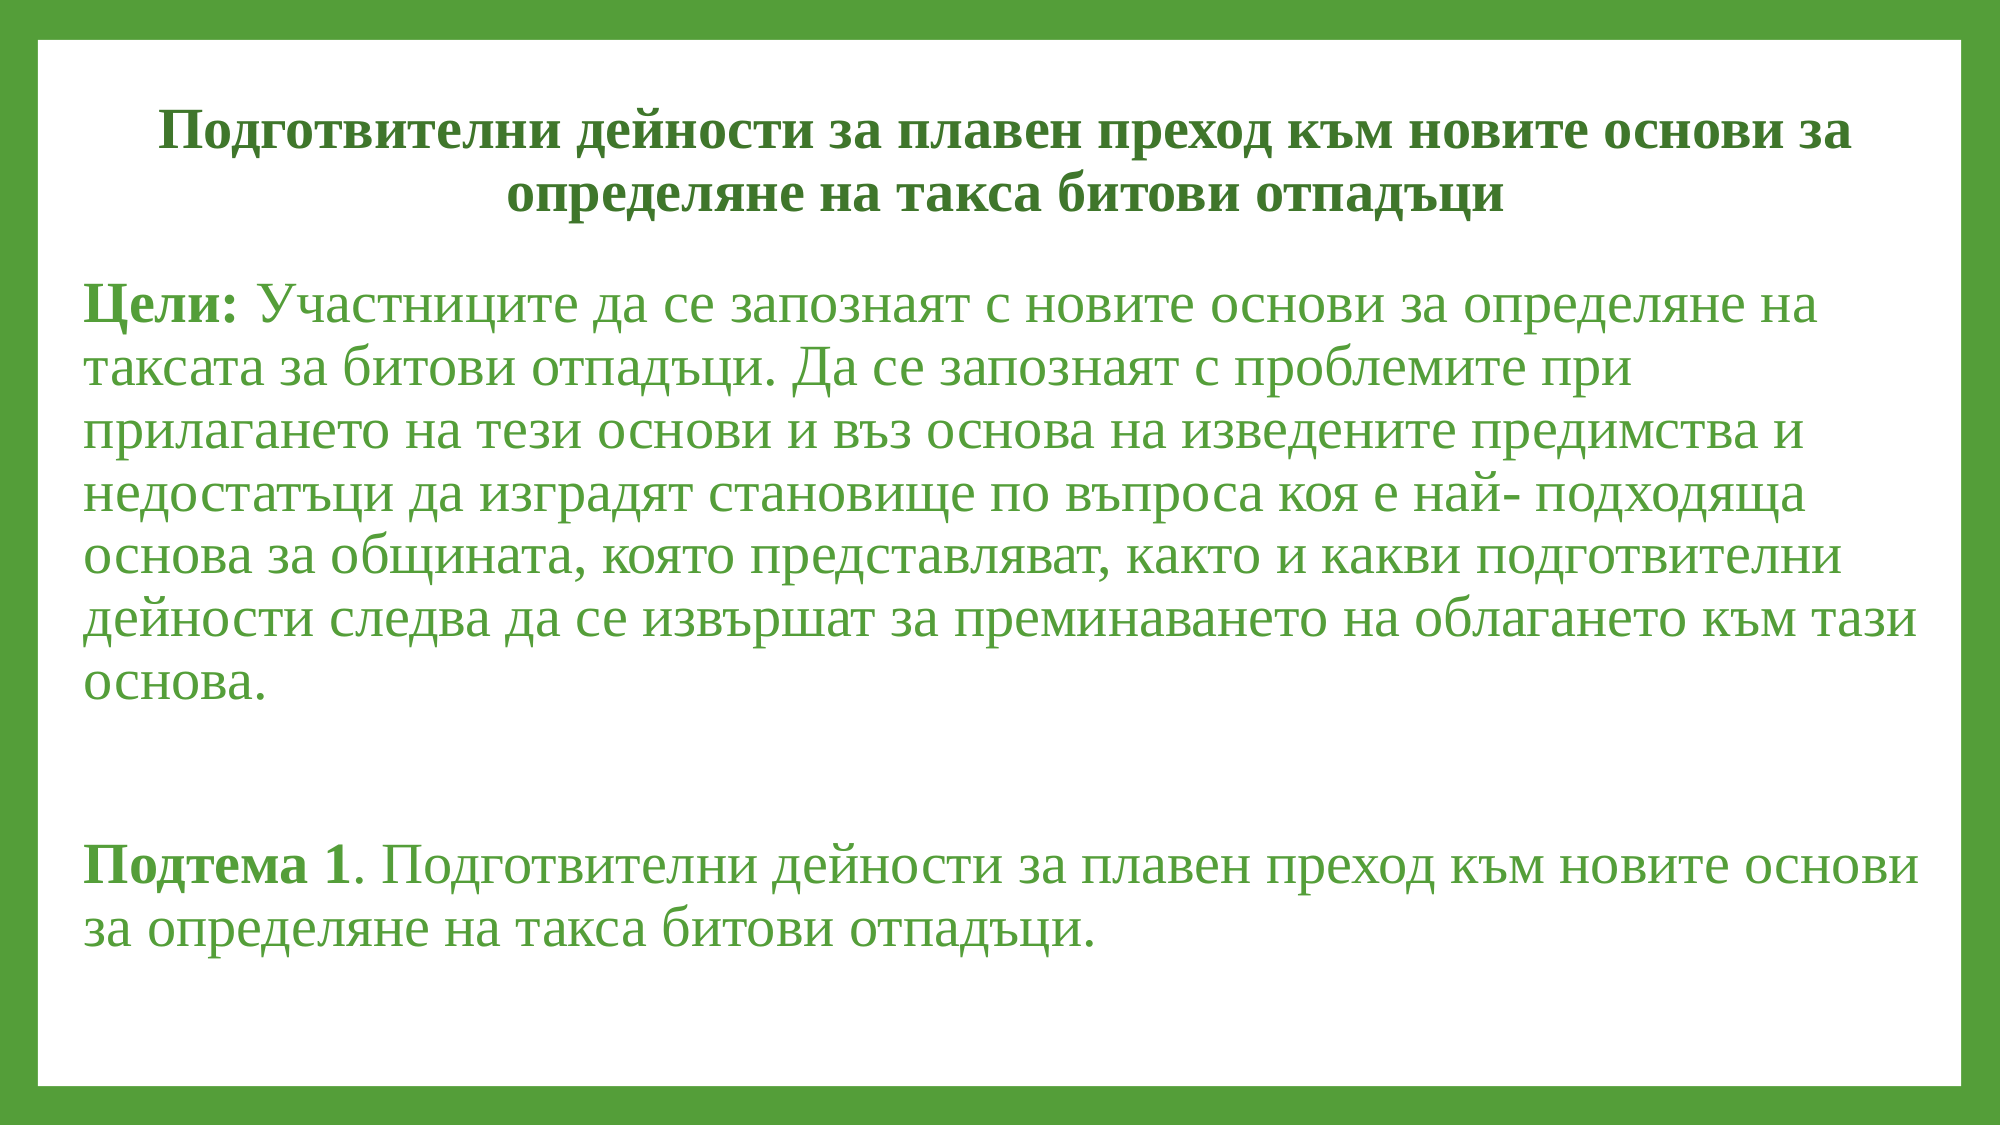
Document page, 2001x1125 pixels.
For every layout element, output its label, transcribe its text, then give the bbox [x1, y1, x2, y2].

list Цели: Участниците да се запознаят с новите основи за определяне на таксата за битови отпадъци. Да се запознаят с проблемите при прилагането на тези основи и въз основа на изведените предимства и недостатъци да изградят становище по въпроса коя е най- подходяща основа за общината, която представляват, както и какви подготвителни дейности следва да се извършат за преминаването на облагането към тази основа. Подтема 1. Подготвителни дейности за плавен преход към новите основи за определяне на такса битови отпадъци. [61, 264, 1950, 1078]
text_box [0, 0, 2000, 75]
title Подготвителни дейности за плавен преход към новите основи за определяне на такса битови отпадъци [61, 75, 1950, 264]
